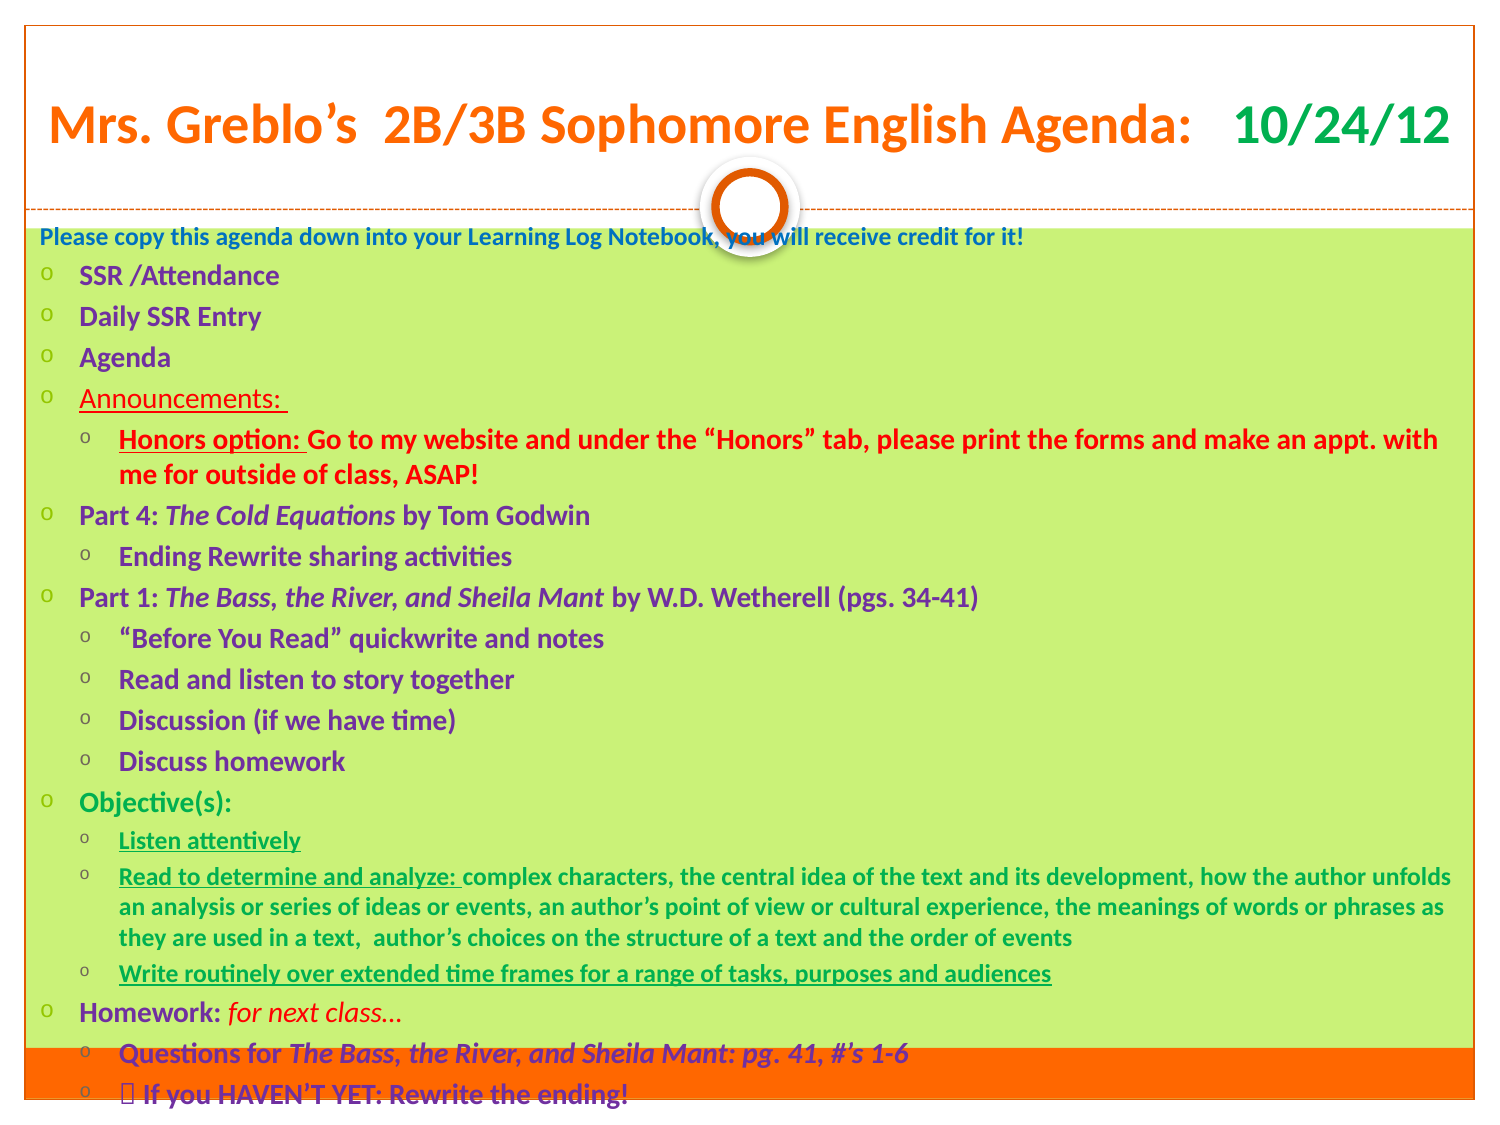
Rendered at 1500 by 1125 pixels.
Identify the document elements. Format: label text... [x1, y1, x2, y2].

title Mrs. Greblo’s 2B/3B Sophomore English Agenda: 10/24/12 [24, 24, 1475, 162]
list Please copy this agenda down into your Learning Log Notebook, you will receive credit for it! SSR /Attendance Daily SSR Entry Agenda Announcements: Honors option: Go to my website and under the “Honors” tab, please print the forms and make an appt. with me for outside of class, ASAP! Part 4: The Cold Equations by Tom Godwin Ending Rewrite sharing activities Part 1: The Bass, the River, and Sheila Mant by W.D. Wetherell (pgs. 34-41) “Before You Read” quickwrite and notes Read and listen to story together Discussion (if we have time) Discuss homework Objective(s): Listen attentively Read to determine and analyze: complex characters, the central idea of the text and its development, how the author unfolds an analysis or series of ideas or events, an author’s point of view or cultural experience, the meanings of words or phrases as they are used in a text, author’s choices on the structure of a text and the order of events Write routinely over extended time frames for a range of tasks, purposes and audiences Homework: for next class… Questions for The Bass, the River, and Sheila Mant: pg. 41, #’s 1-6  If you HAVEN’T YET: Rewrite the ending! [24, 212, 1475, 1125]
